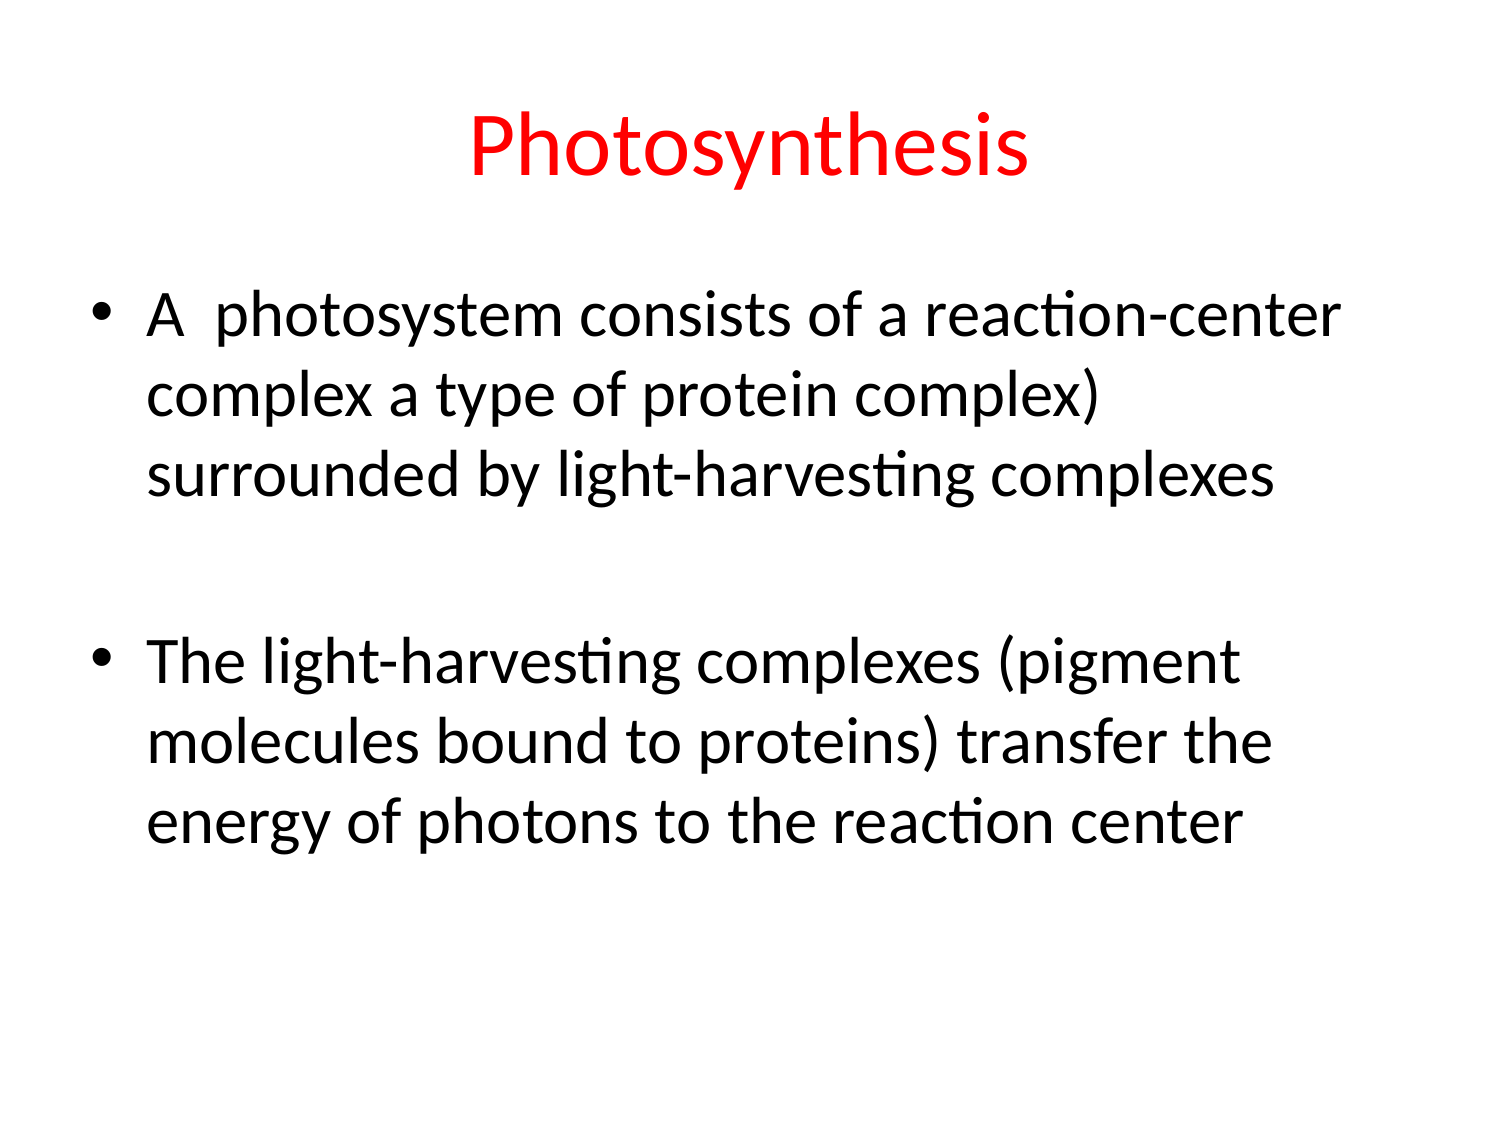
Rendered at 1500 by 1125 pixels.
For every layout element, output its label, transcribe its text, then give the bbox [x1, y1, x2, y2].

title Photosynthesis [75, 45, 1425, 233]
list A photosystem consists of a reaction-center complex a type of protein complex) surrounded by light-harvesting complexes The light-harvesting complexes (pigment molecules bound to proteins) transfer the energy of photons to the reaction center [75, 262, 1425, 1005]
